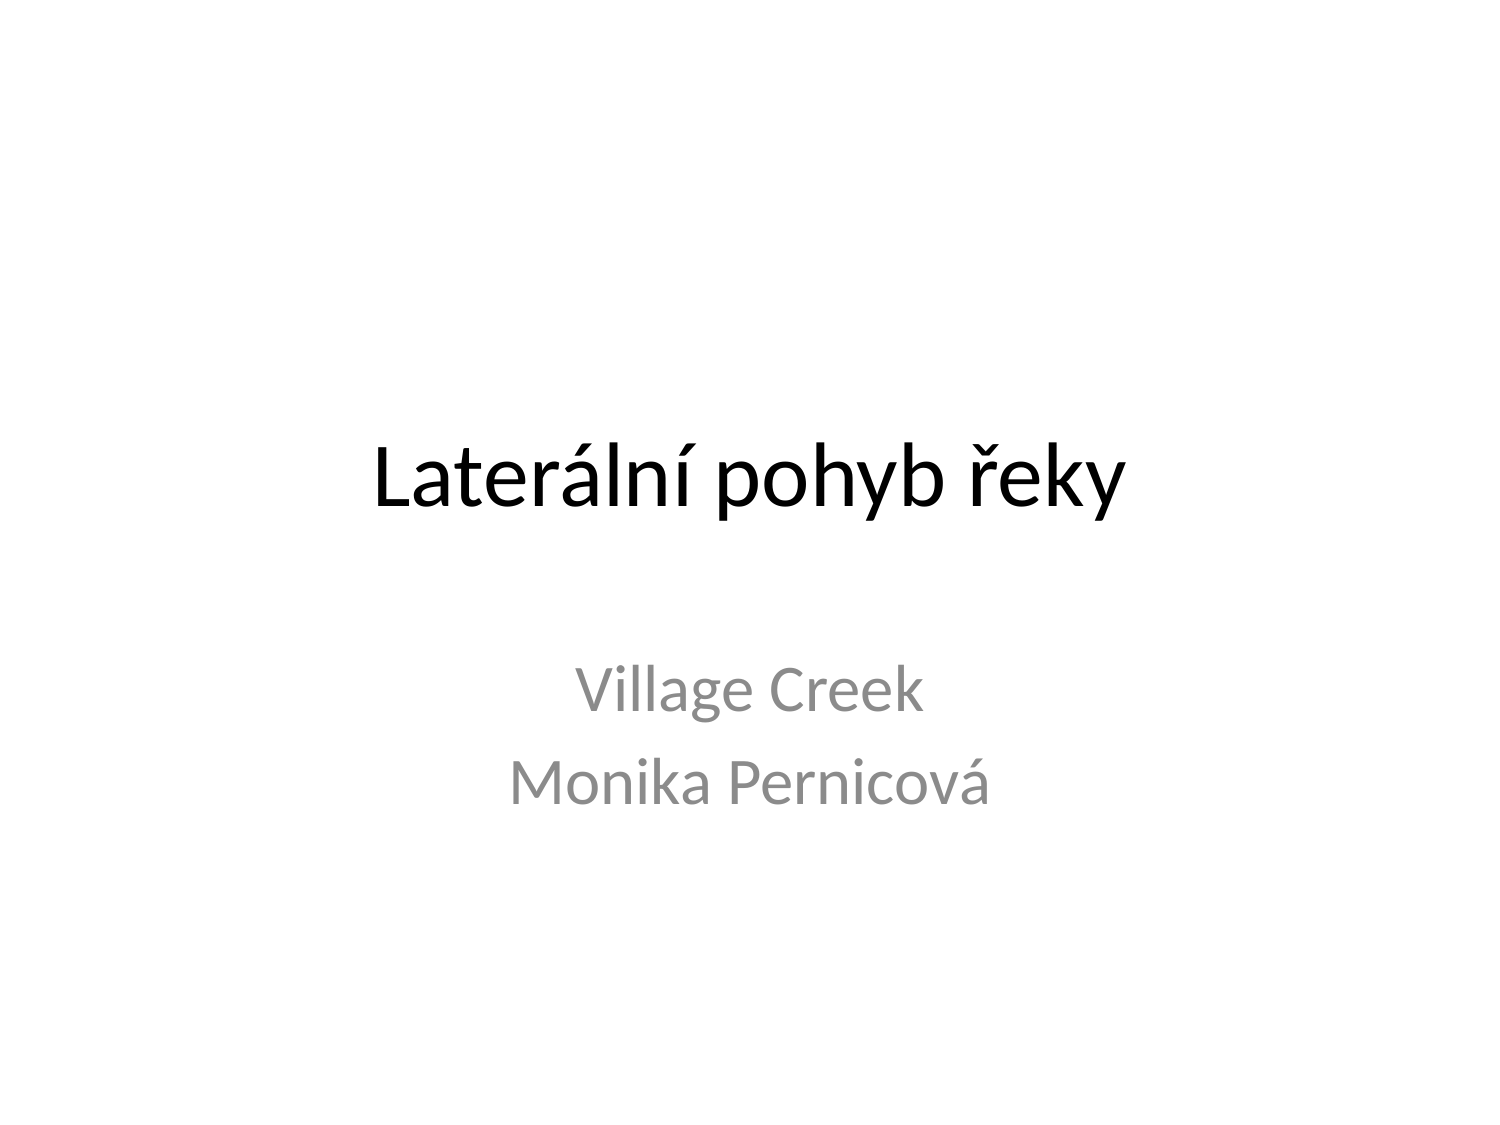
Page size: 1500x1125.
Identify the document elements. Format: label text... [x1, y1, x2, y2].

title Laterální pohyb řeky [112, 349, 1388, 591]
subtitle Village Creek Monika Pernicová [225, 637, 1275, 925]
